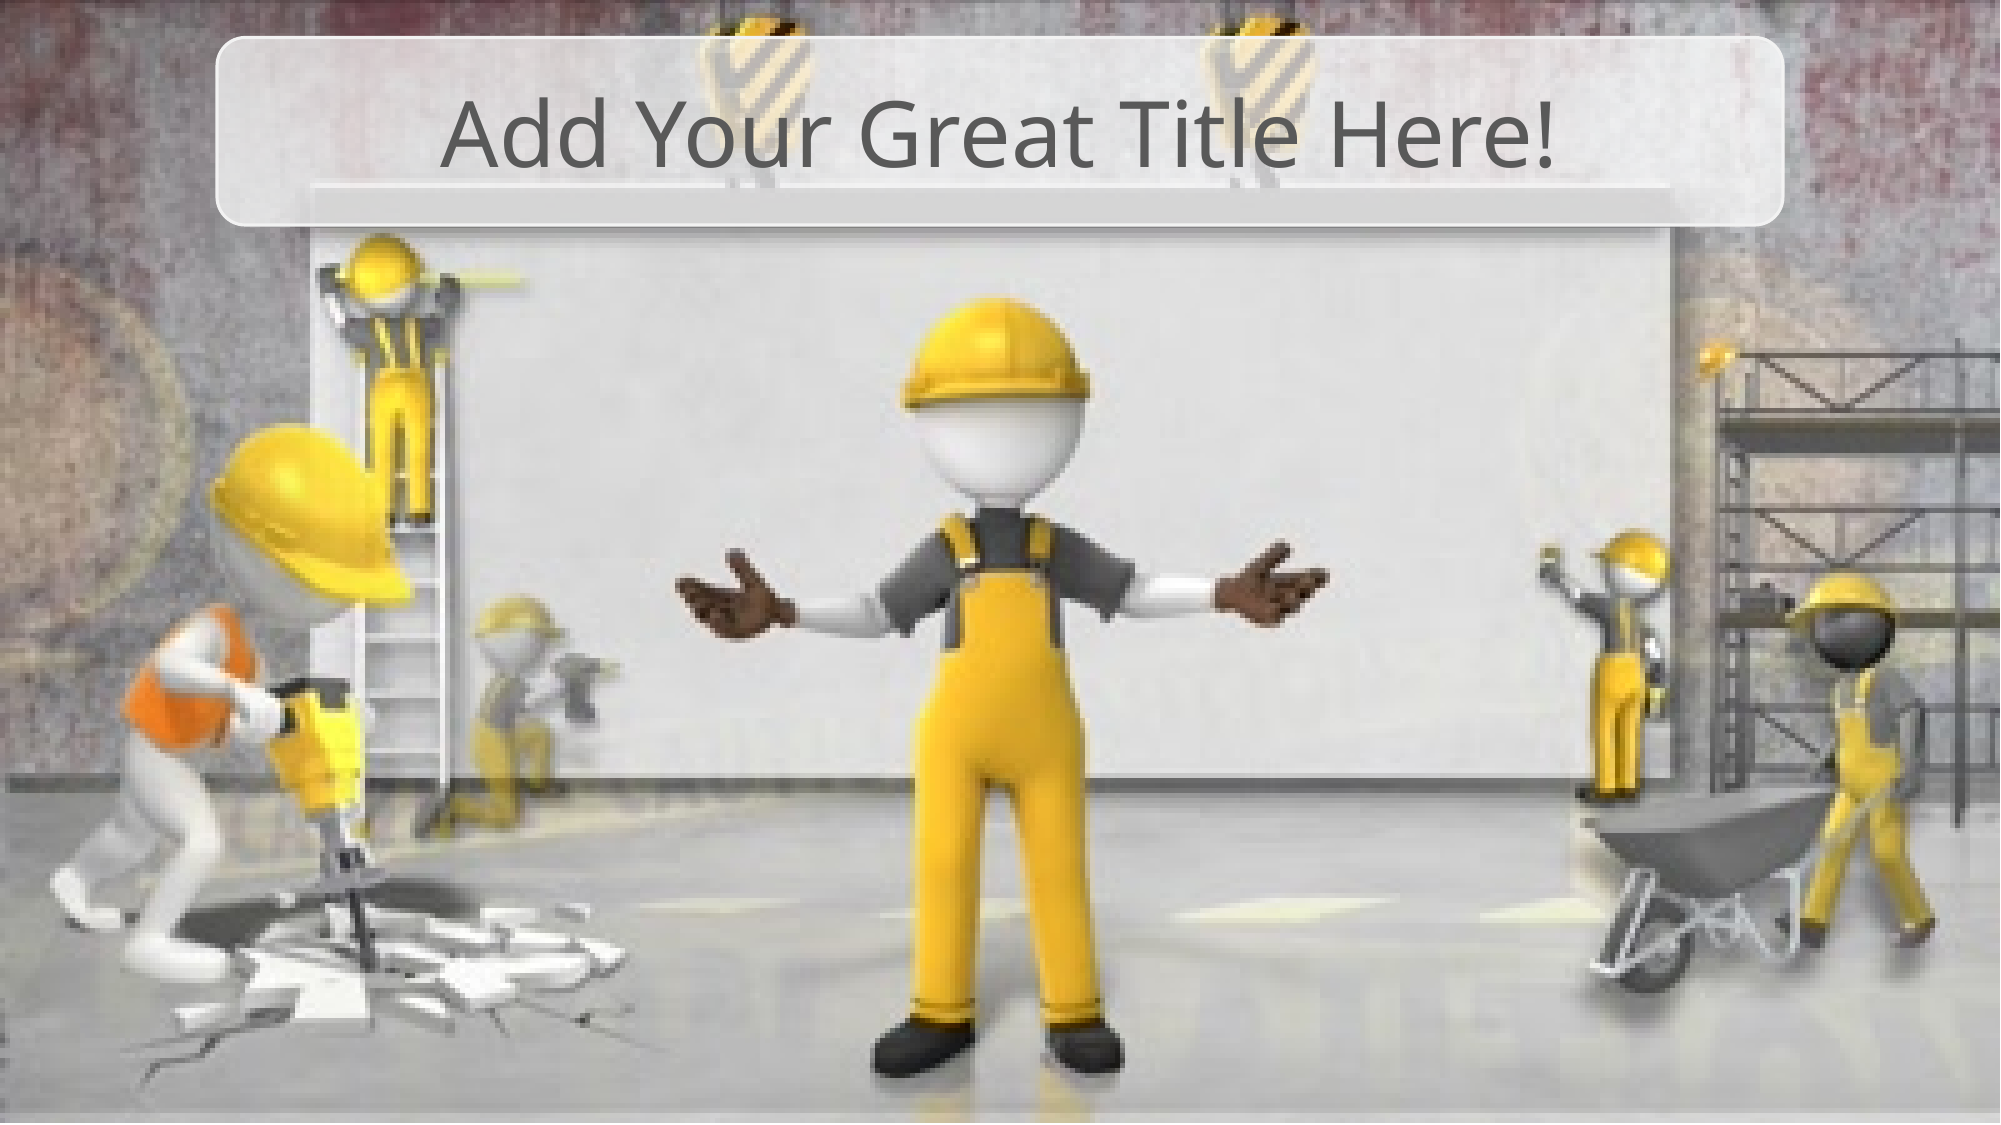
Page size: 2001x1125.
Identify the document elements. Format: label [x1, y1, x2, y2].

text_box [0, 0, 2000, 1124]
